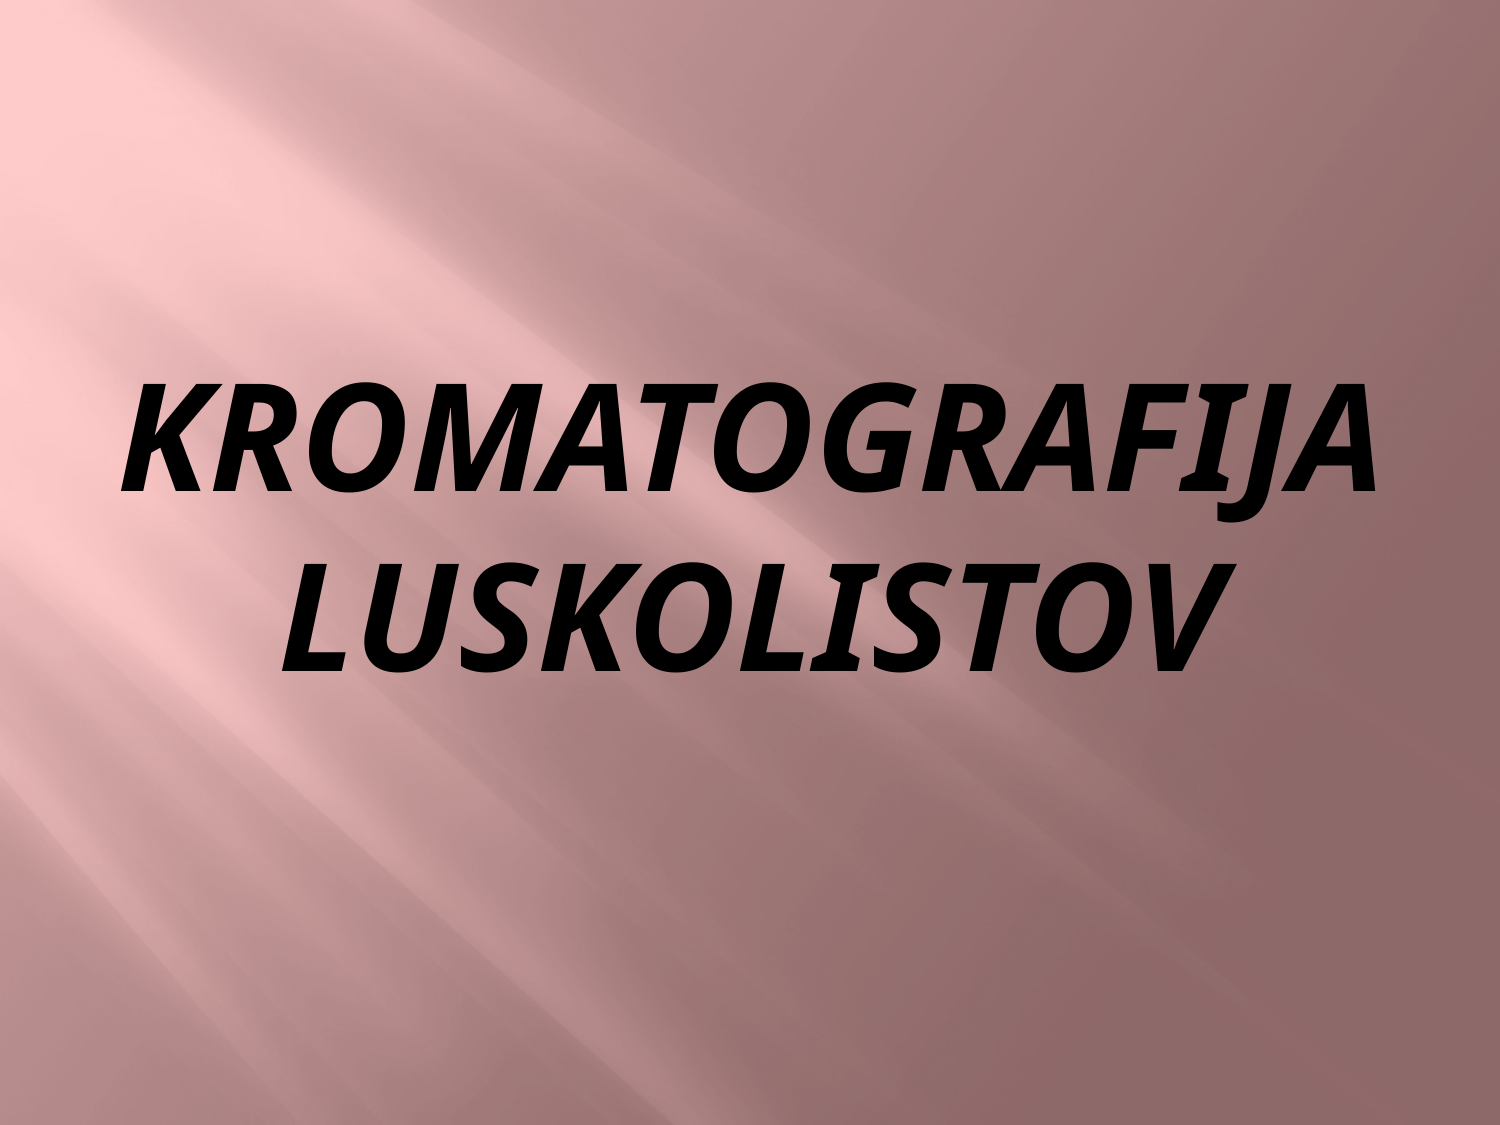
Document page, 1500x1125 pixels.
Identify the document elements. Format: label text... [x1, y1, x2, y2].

title KROMATOGRAFIJA LUSKOLISTOV [76, 54, 1427, 988]
